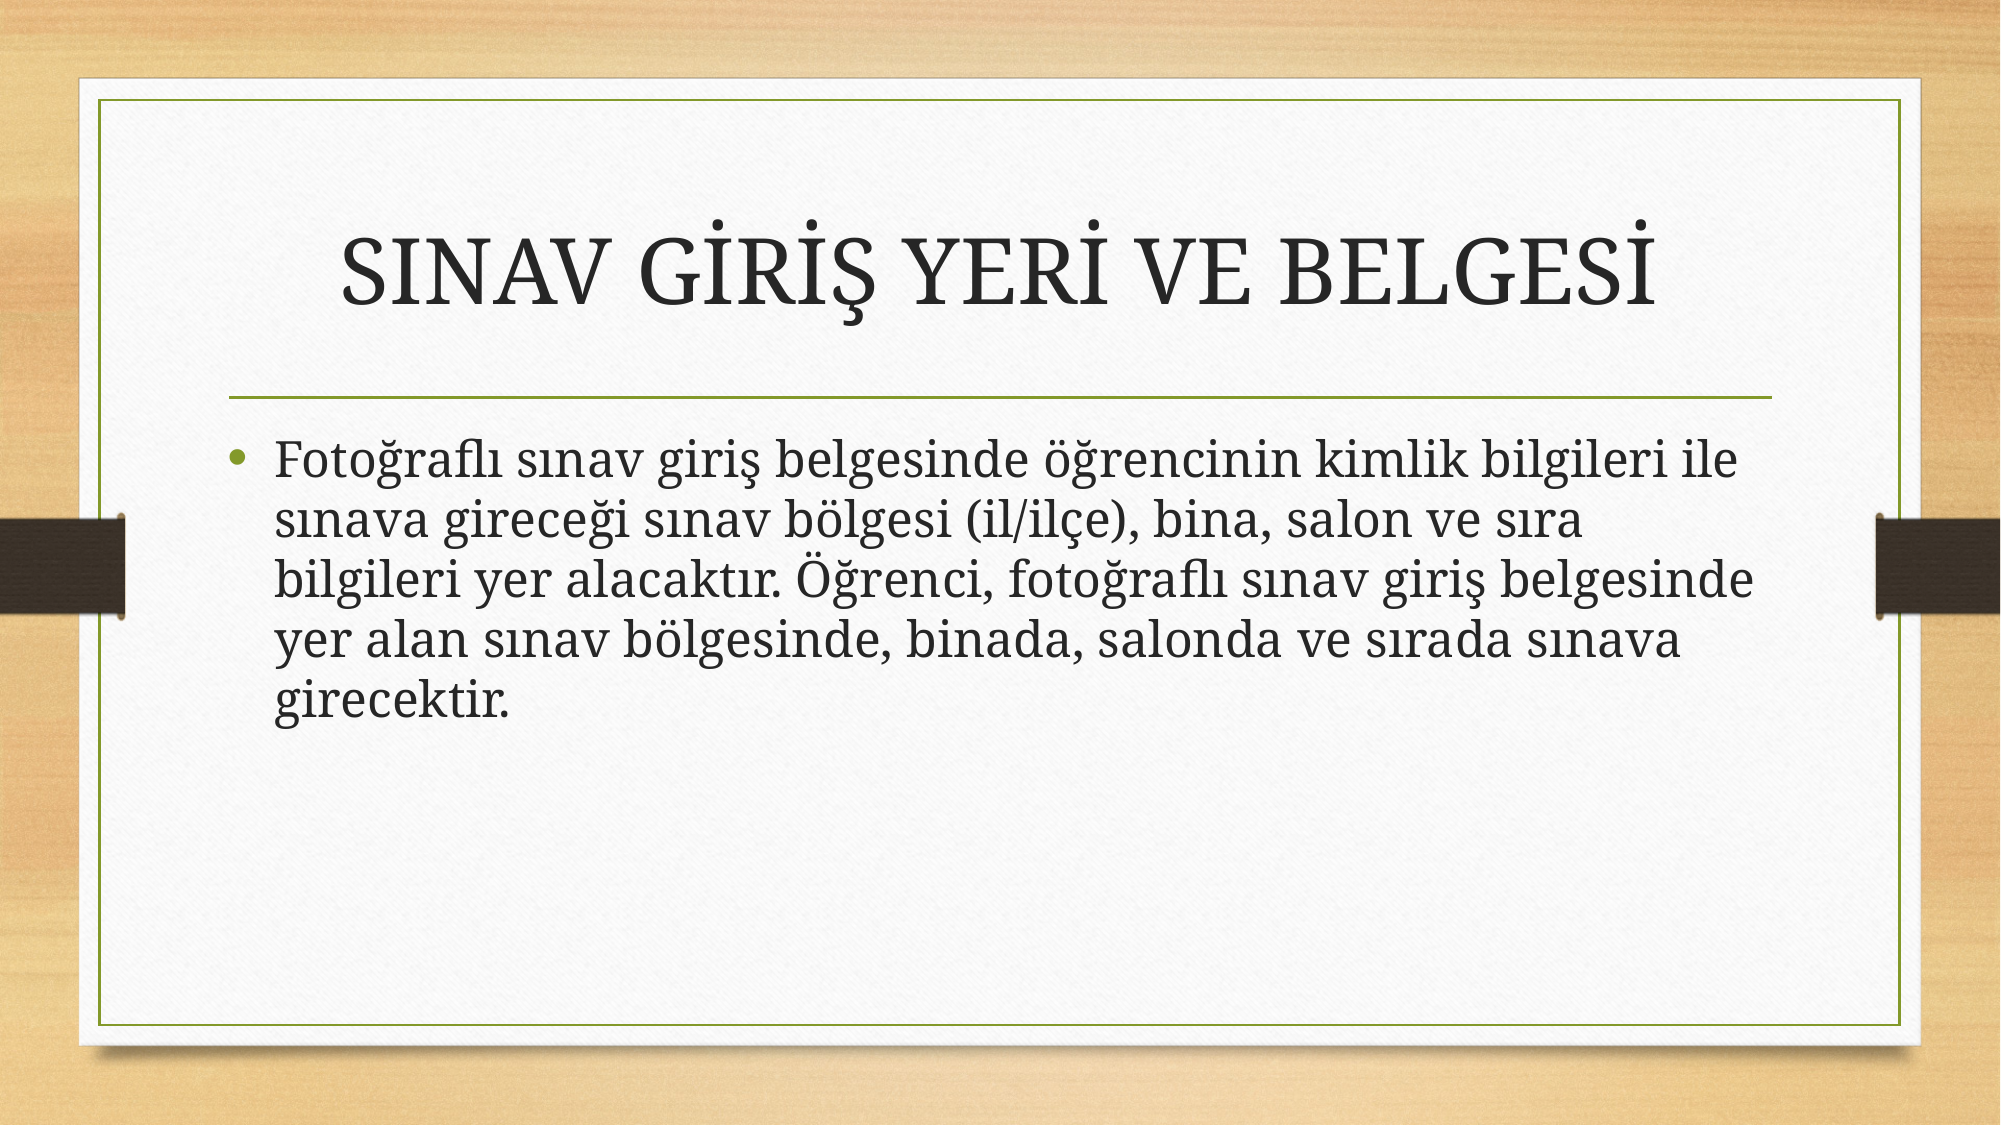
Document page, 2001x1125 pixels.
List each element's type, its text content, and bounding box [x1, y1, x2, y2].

list Fotoğraflı sınav giriş belgesinde öğrencinin kimlik bilgileri ile sınava gireceği sınav bölgesi (il/ilçe), bina, salon ve sıra bilgileri yer alacaktır. Öğrenci, fotoğraflı sınav giriş belgesinde yer alan sınav bölgesinde, binada, salonda ve sırada sınava girecektir. [212, 419, 1788, 964]
picture [0, 0, 2001, 1125]
title SINAV GİRİŞ YERİ VE BELGESİ [212, 161, 1788, 375]
